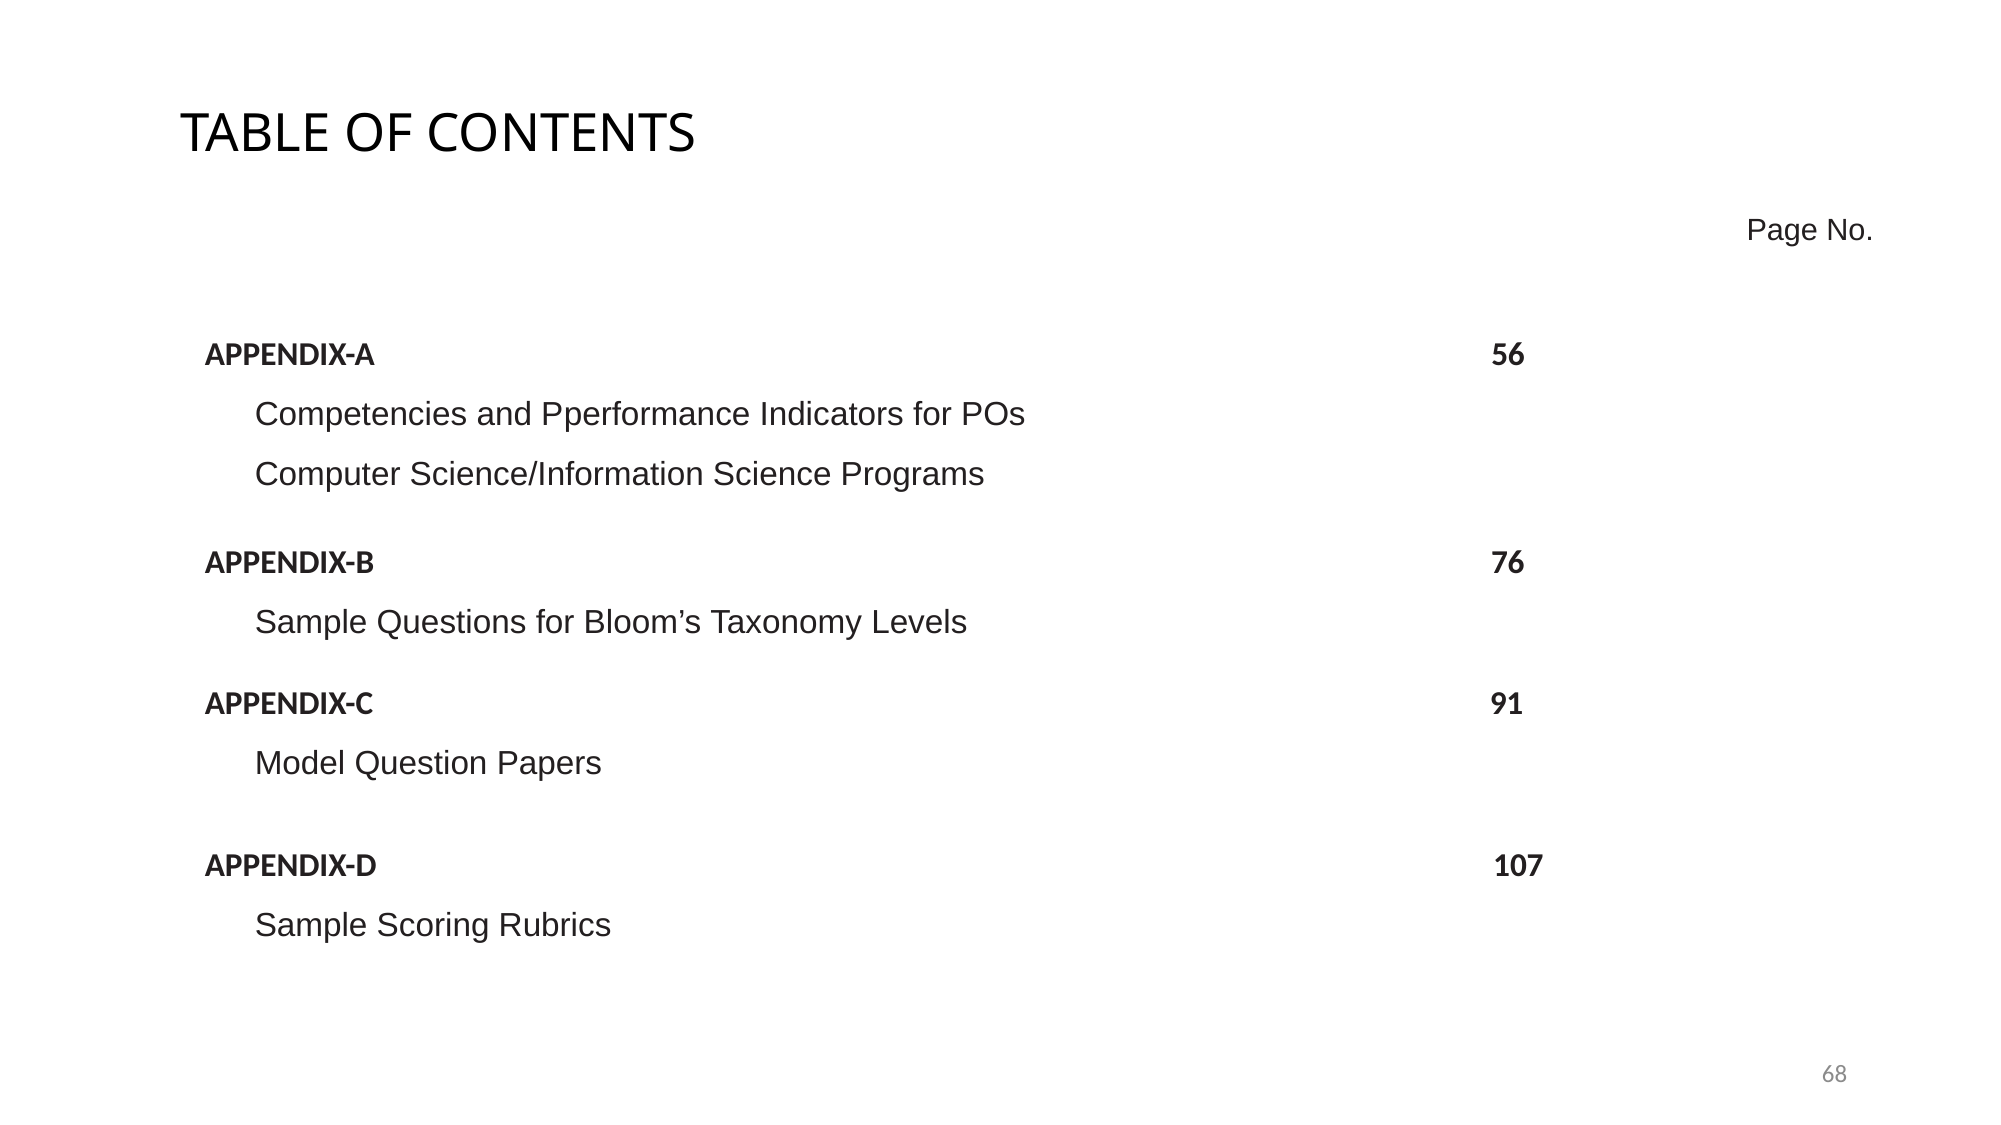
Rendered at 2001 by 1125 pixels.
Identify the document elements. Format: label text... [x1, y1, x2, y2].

title TABLE OF CONTENTS [177, 95, 1282, 138]
text_box APPENDIX-B 76 Sample Questions for Bloom’s Taxonomy Levels [201, 517, 1896, 637]
slide_number 68 [1412, 1042, 1863, 1103]
text_box APPENDIX-C 91 Model Question Papers [201, 658, 1880, 787]
text_box [0, 87, 2000, 160]
text_box APPENDIX-A 56 Competencies and Pperformance Indicators for POs Computer Science/Information Science Programs [201, 309, 1880, 496]
text_box Page No. [1743, 206, 1891, 245]
text_box APPENDIX-D 107 Sample Scoring Rubrics [201, 820, 1880, 964]
